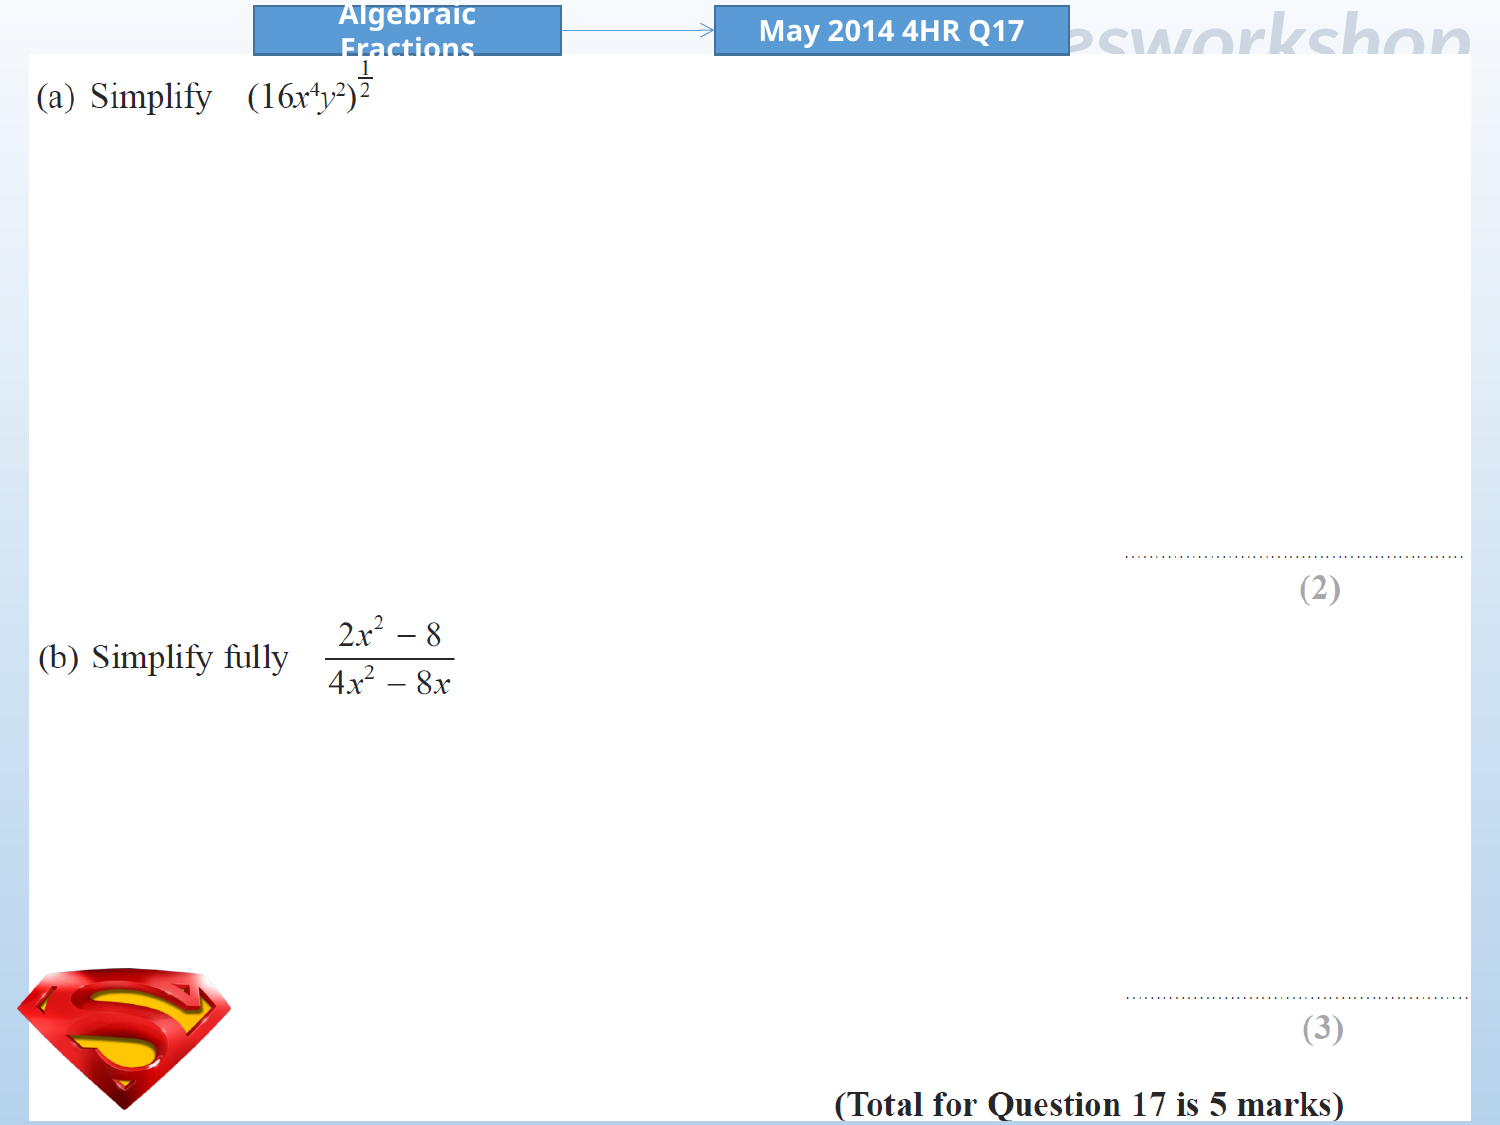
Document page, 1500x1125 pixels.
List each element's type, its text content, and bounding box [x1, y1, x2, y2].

text_box Algebraic Fractions [253, 5, 562, 54]
text_box May 2014 4HR Q17 [714, 5, 1070, 54]
picture [17, 54, 1471, 1121]
